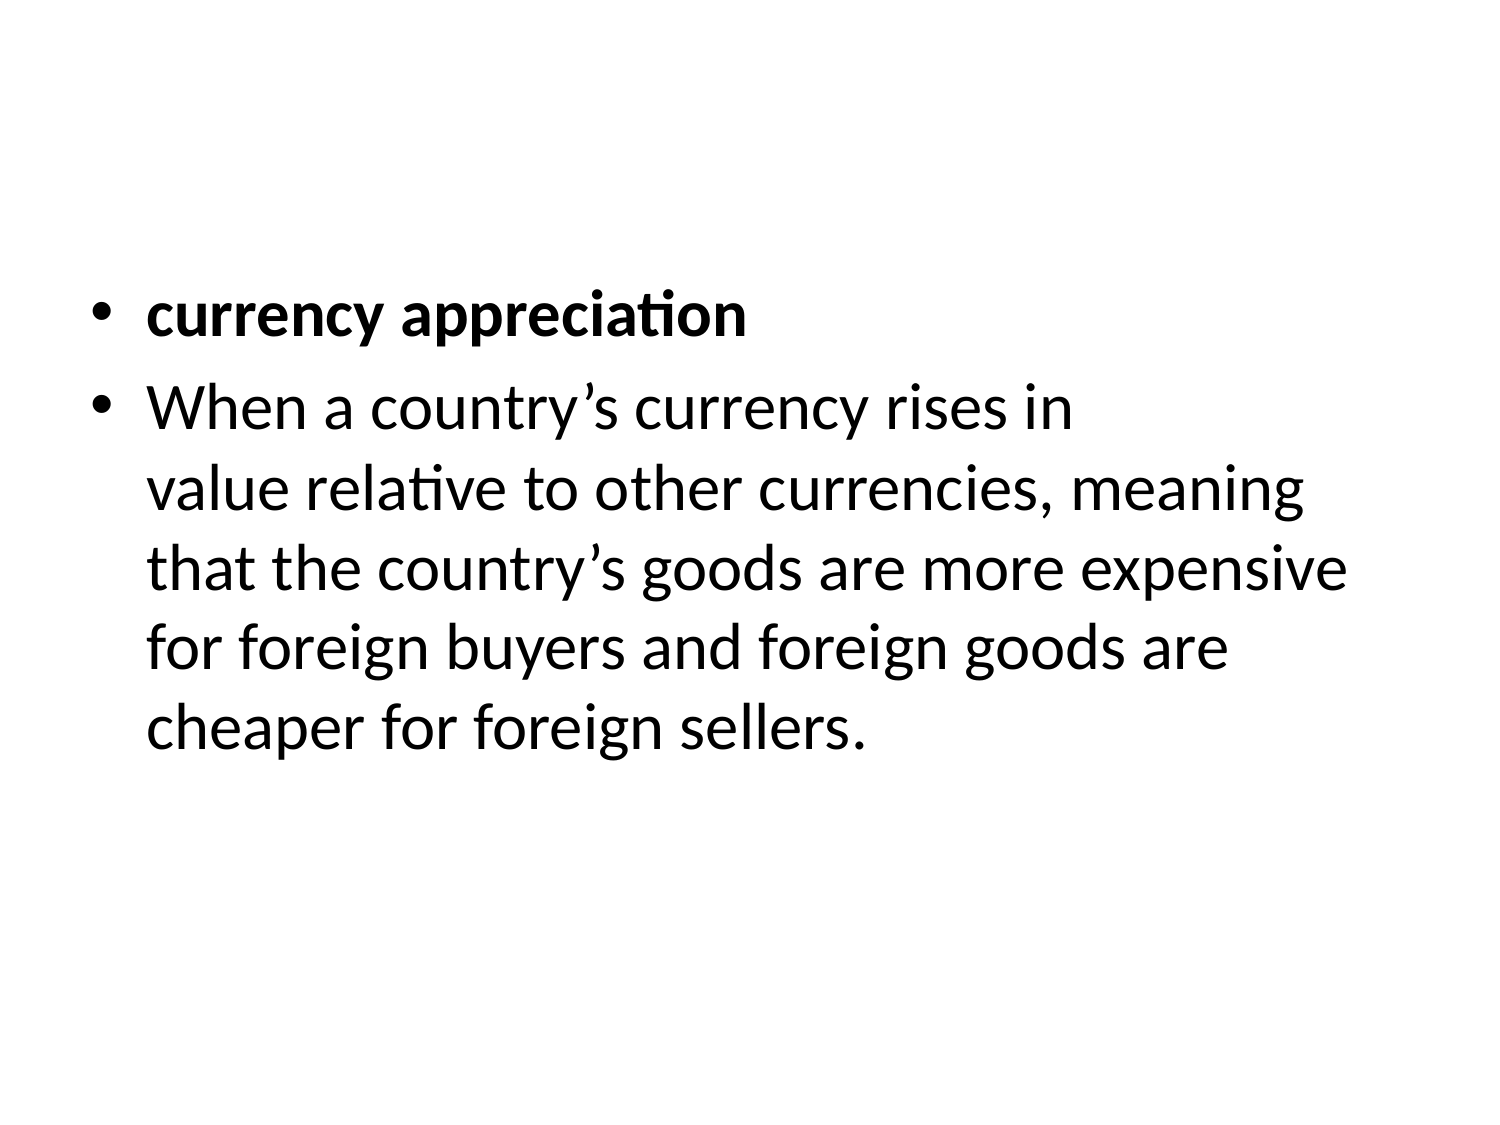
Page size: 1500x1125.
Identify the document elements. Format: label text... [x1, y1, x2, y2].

list currency appreciation When a country’s currency rises in value relative to other currencies, meaning that the country’s goods are more expensive for foreign buyers and foreign goods are cheaper for foreign sellers. [75, 262, 1425, 1005]
